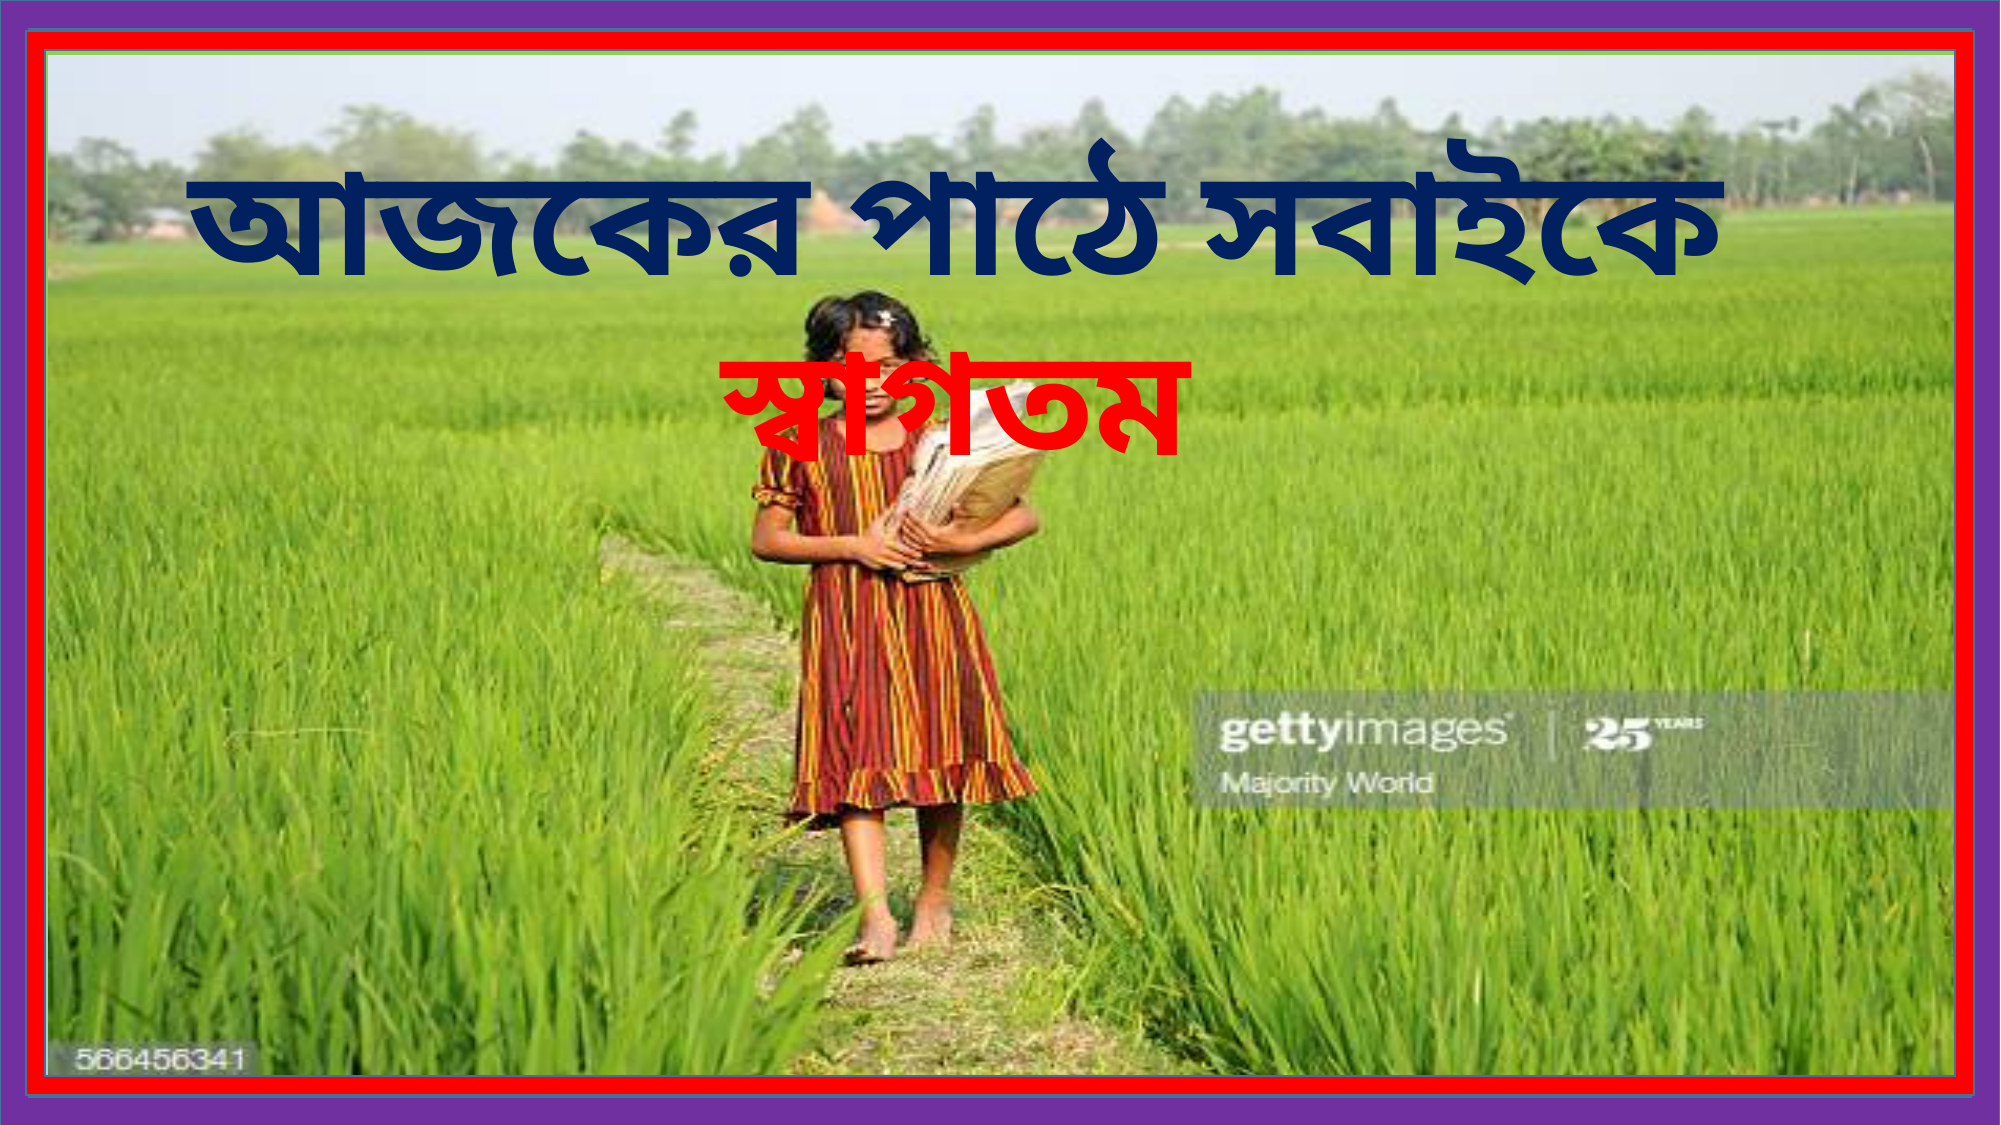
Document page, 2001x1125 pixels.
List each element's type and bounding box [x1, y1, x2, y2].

picture [48, 55, 1974, 1096]
text_box [0, 0, 2000, 1125]
text_box [25, 30, 1975, 1096]
